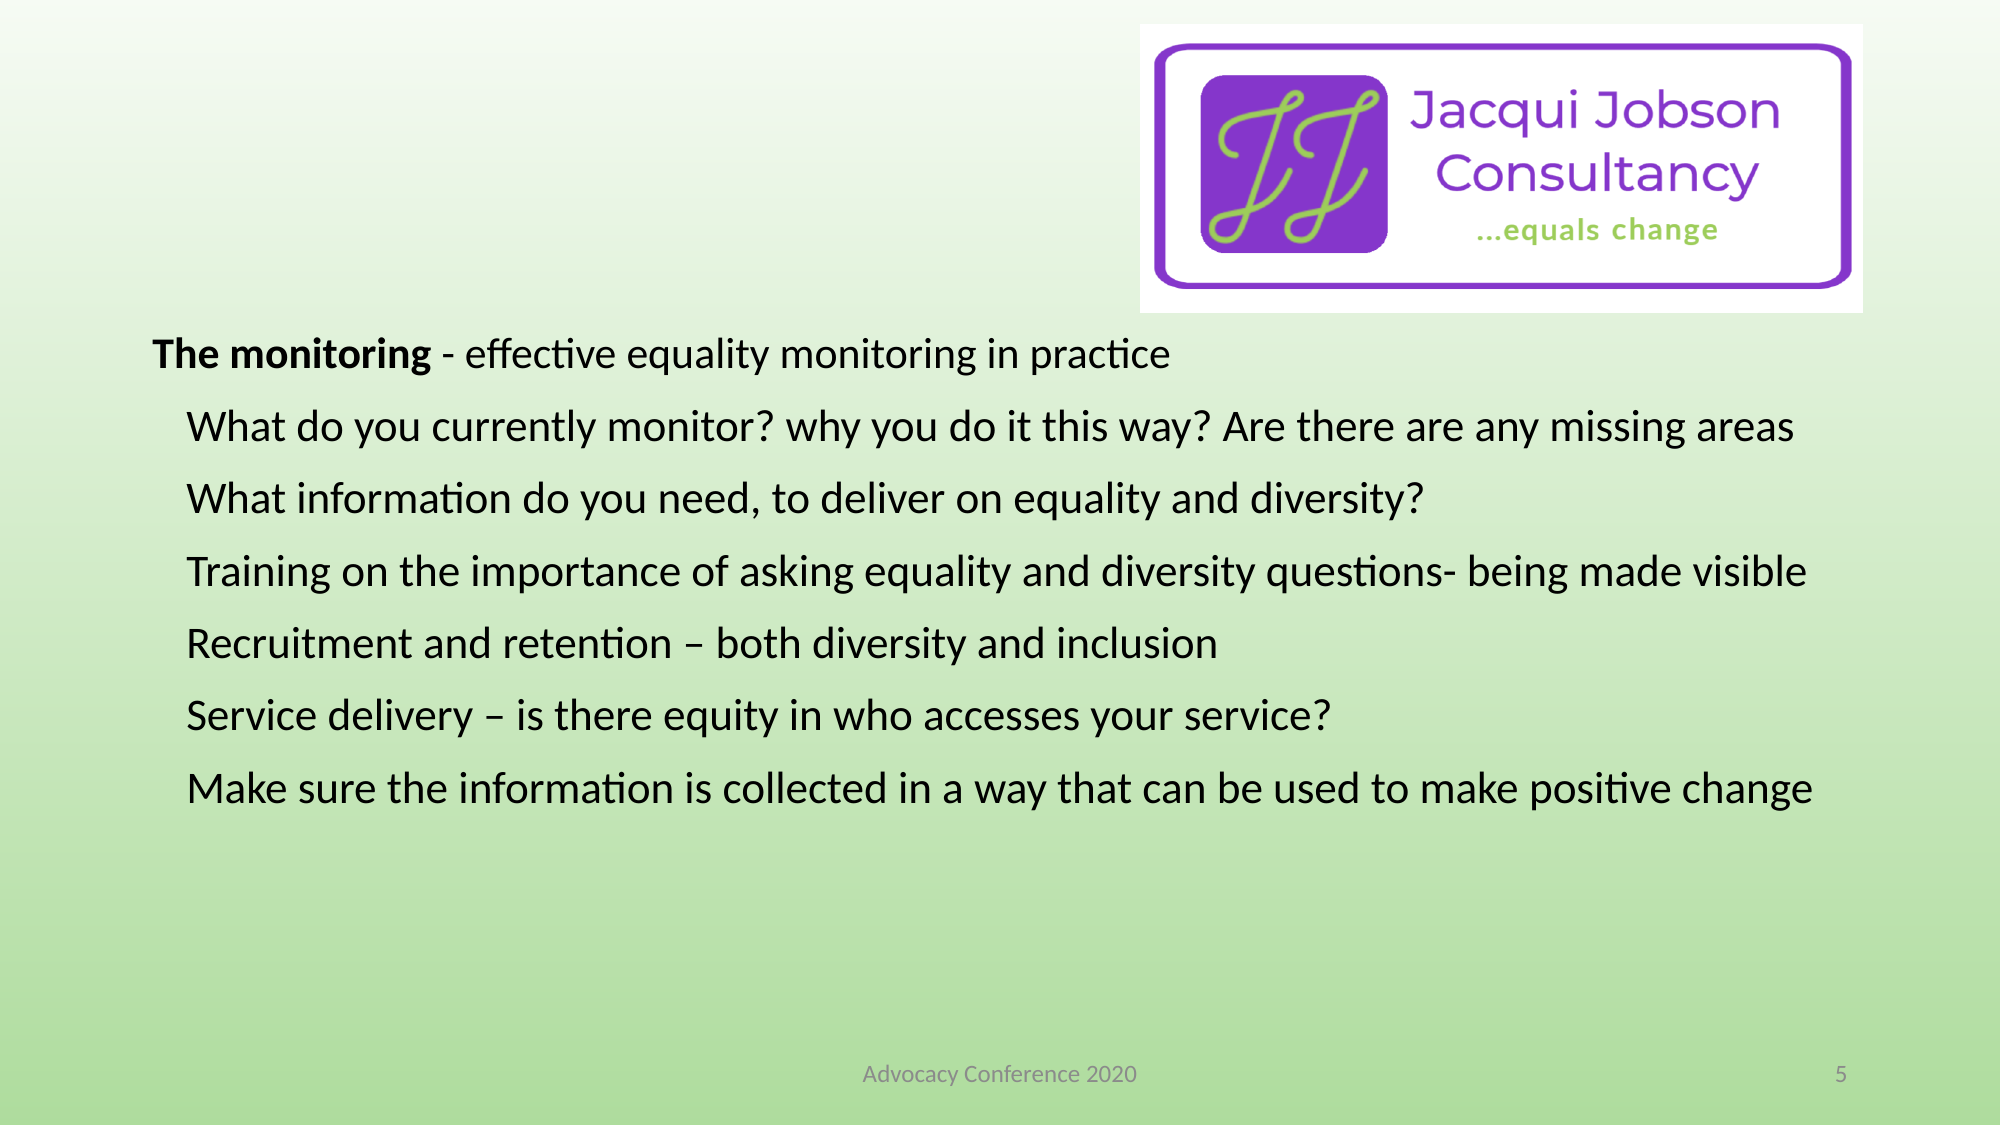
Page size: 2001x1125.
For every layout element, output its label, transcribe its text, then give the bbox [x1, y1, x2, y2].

picture [1140, 24, 1863, 255]
list The monitoring - effective equality monitoring in practice What do you currently monitor? why you do it this way? Are there are any missing areas What information do you need, to deliver on equality and diversity? Training on the importance of asking equality and diversity questions- being made visible Recruitment and retention – both diversity and inclusion Service delivery – is there equity in who accesses your service? Make sure the information is collected in a way that can be used to make positive change [137, 255, 1863, 970]
slide_number 5 [1412, 1042, 1863, 1103]
footer Advocacy Conference 2020 [662, 1042, 1338, 1103]
